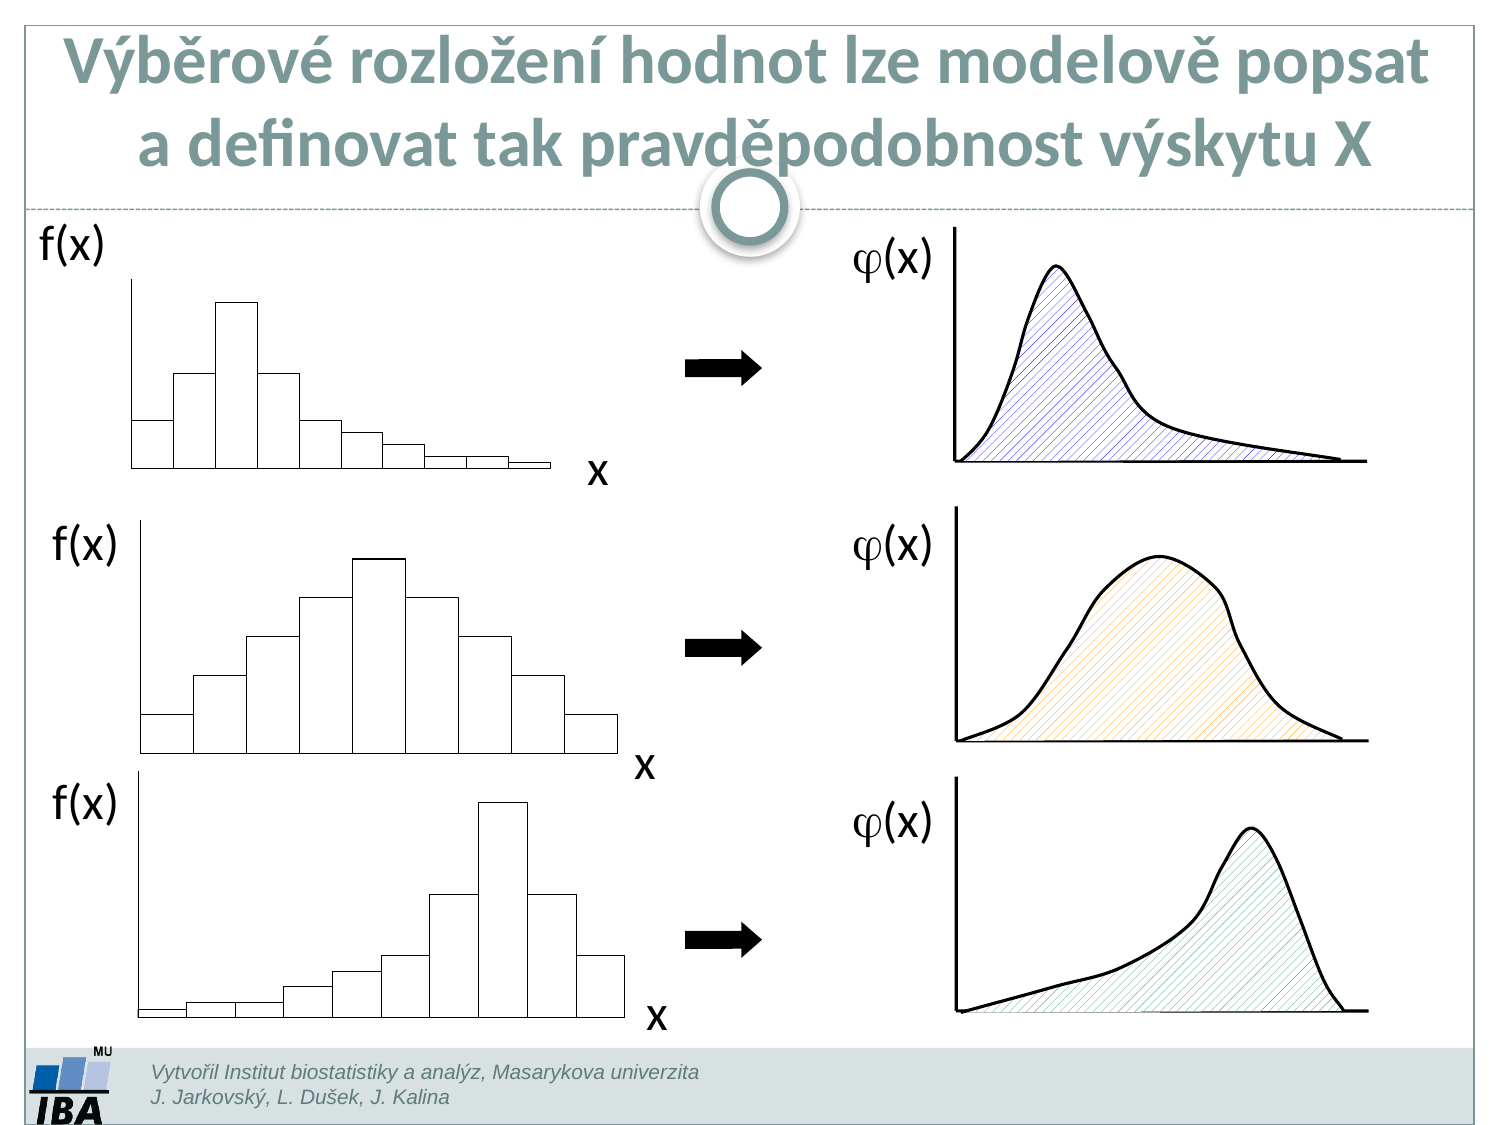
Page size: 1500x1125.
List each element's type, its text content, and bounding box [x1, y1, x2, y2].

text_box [954, 226, 1368, 462]
text_box x [572, 427, 642, 492]
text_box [956, 506, 1369, 742]
footer Vytvořil Institut biostatistiky a analýz, Masarykova univerzita J. Jarkovský, L. Dušek, J. Kalina [135, 1051, 724, 1112]
text_box [685, 923, 761, 957]
text_box [685, 631, 761, 665]
text_box j(x) [837, 215, 975, 280]
picture [124, 503, 638, 1027]
picture [29, 1046, 112, 1125]
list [120, 271, 561, 476]
text_box f(x) [24, 203, 163, 291]
text_box f(x) [37, 503, 121, 604]
text_box j(x) [837, 503, 962, 568]
title Výběrové rozložení hodnot lze modelově popsat a definovat tak pravděpodobnost výskytu X [40, 0, 1471, 188]
text_box x [643, 722, 689, 787]
text_box x [631, 973, 701, 1038]
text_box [956, 776, 1369, 1012]
text_box j(x) [837, 779, 951, 844]
text_box f(x) [37, 762, 117, 827]
text_box [685, 351, 761, 385]
